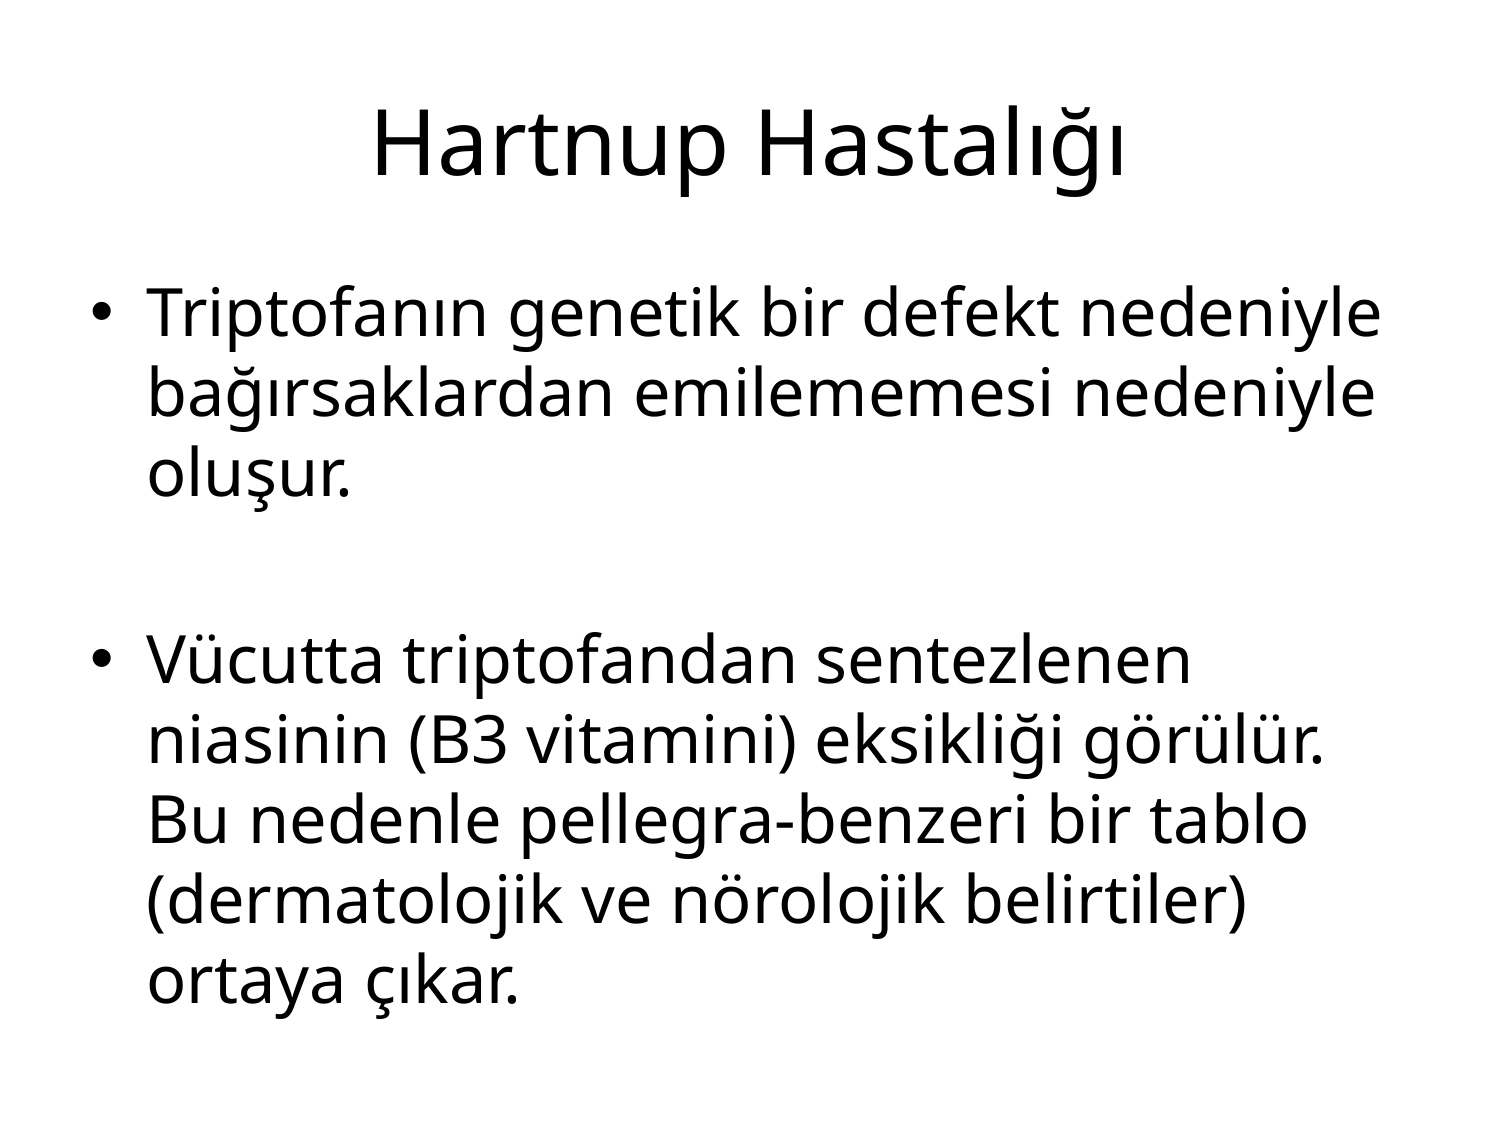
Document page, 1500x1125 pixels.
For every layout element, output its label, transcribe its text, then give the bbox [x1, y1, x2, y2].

list Triptofanın genetik bir defekt nedeniyle bağırsaklardan emilememesi nedeniyle oluşur. Vücutta triptofandan sentezlenen niasinin (B3 vitamini) eksikliği görülür. Bu nedenle pellegra-benzeri bir tablo (dermatolojik ve nörolojik belirtiler) ortaya çıkar. [75, 262, 1425, 1059]
title Hartnup Hastalığı [75, 45, 1425, 233]
